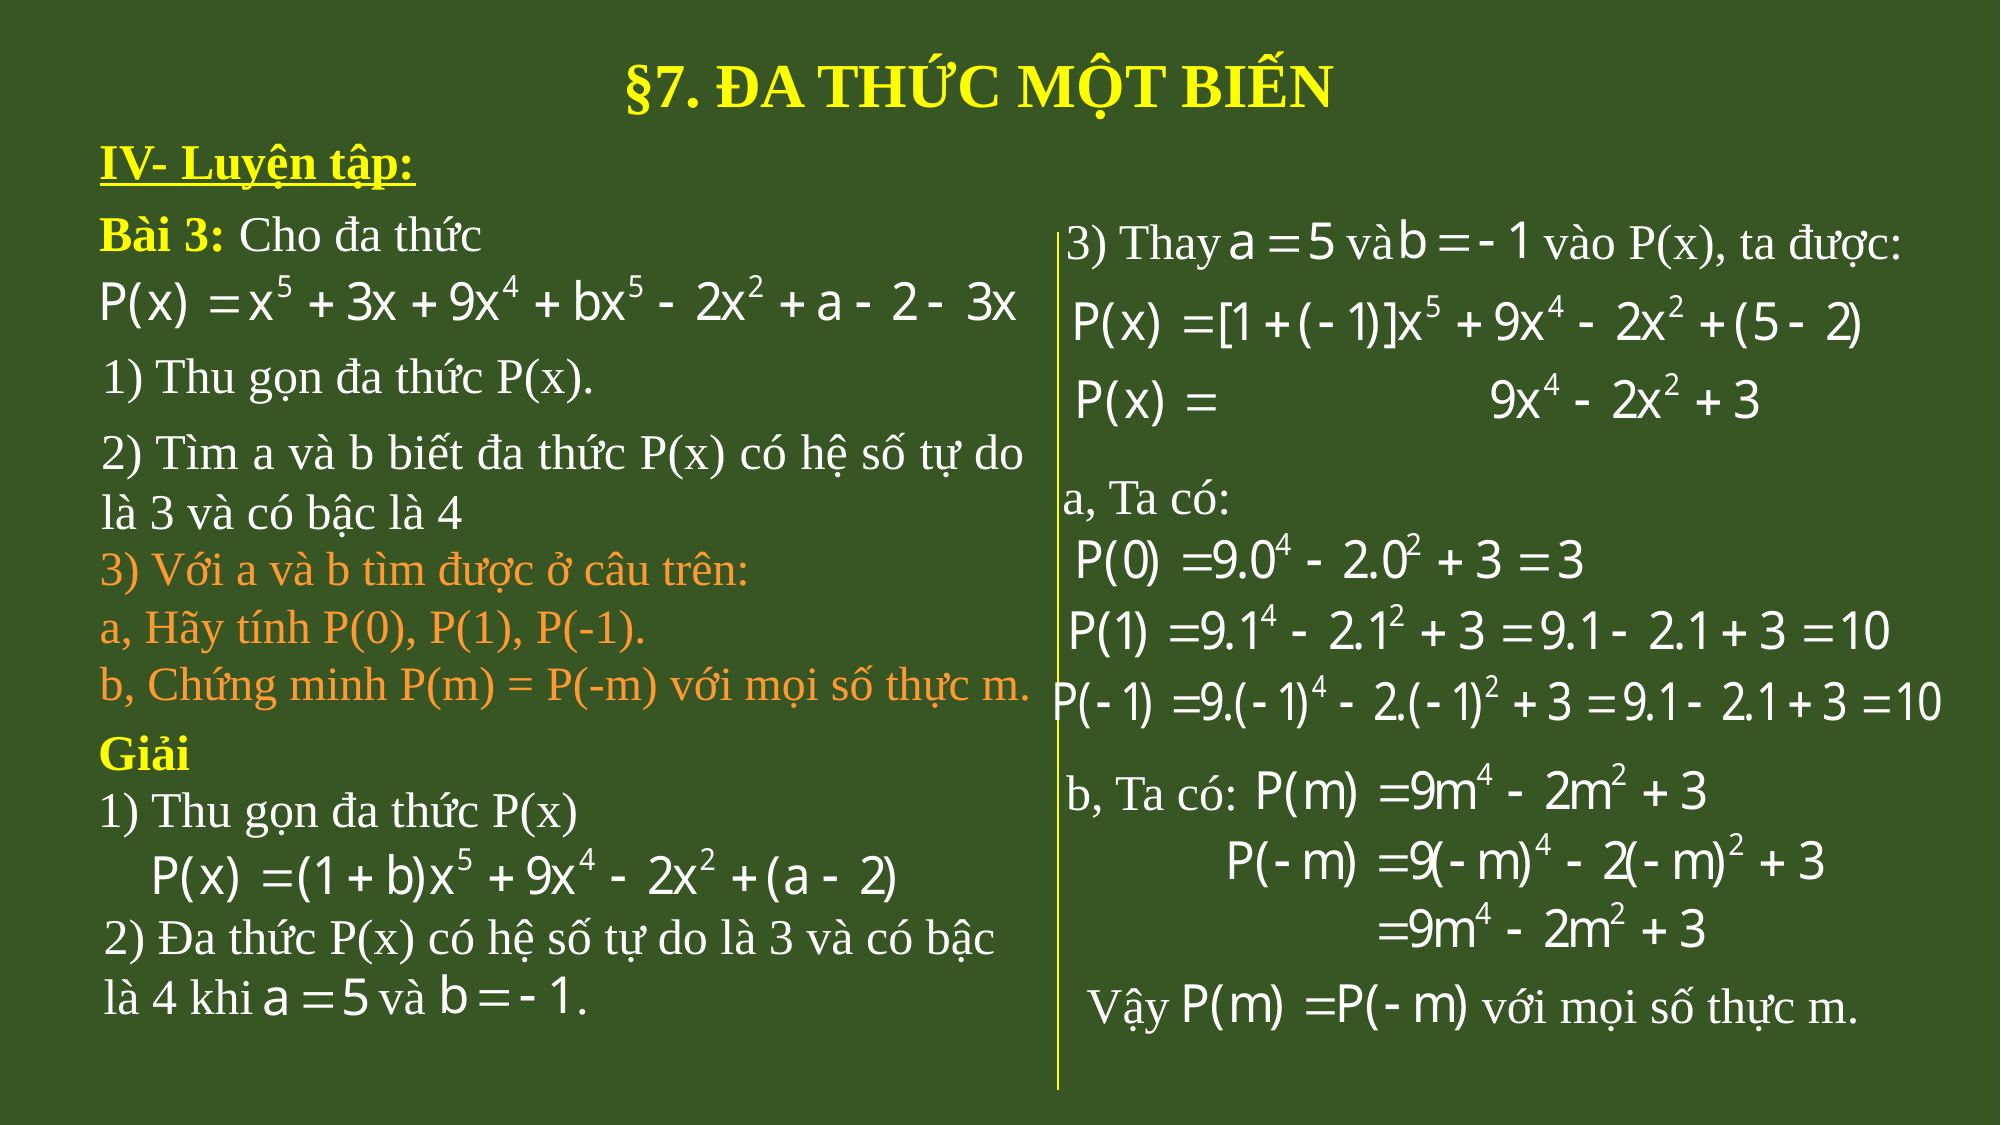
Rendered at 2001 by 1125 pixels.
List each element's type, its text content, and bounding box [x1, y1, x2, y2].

text_box Vậy với mọi số thực m. [1059, 965, 1367, 1041]
text_box IV- Luyện tập: [85, 122, 431, 198]
text_box 3) Thay và vào P(x), ta được: [1050, 202, 1994, 277]
text_box §7. [608, 38, 751, 128]
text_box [92, 260, 1028, 344]
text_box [1046, 660, 1947, 759]
text_box Vậy với mọi số thực m. [1477, 965, 1896, 1041]
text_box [1066, 280, 1871, 364]
text_box ĐA THỨC MỘT BIẾN [701, 37, 1351, 128]
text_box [1061, 589, 1894, 660]
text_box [1223, 219, 1341, 280]
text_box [145, 833, 908, 917]
text_box Bài 3: Cho đa thức [84, 194, 926, 269]
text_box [1174, 973, 1477, 1060]
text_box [257, 975, 375, 1052]
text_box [432, 970, 579, 1051]
text_box a, Ta có: [1047, 457, 1057, 532]
text_box 2) Đa thức P(x) có hệ số tự do là 3 và có bậc là 4 khi và . [88, 897, 1042, 1032]
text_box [1219, 818, 1831, 917]
text_box Giải [84, 718, 206, 788]
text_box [1367, 887, 1709, 986]
text_box b, Ta có: [1051, 759, 1057, 828]
text_box 1) Thu gọn đa thức P(x). [87, 335, 1030, 411]
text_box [1068, 518, 1589, 589]
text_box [1391, 215, 1538, 280]
text_box 3) Với a và b tìm được ở câu trên: a, Hãy tính P(0), P(1), P(-1). b, Chứng minh P(m) = P(-m) với mọi số thực m. [84, 530, 1057, 718]
text_box b, Ta có: [1059, 759, 1248, 828]
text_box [1248, 749, 1713, 818]
text_box 2) Tìm a và b biết đa thức P(x) có hệ số tự do là 3 và có bậc là 4 [86, 411, 1041, 530]
text_box a, Ta có: [1059, 457, 1359, 532]
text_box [1069, 358, 1765, 457]
text_box 1) Thu gọn đa thức P(x) [83, 770, 1026, 846]
